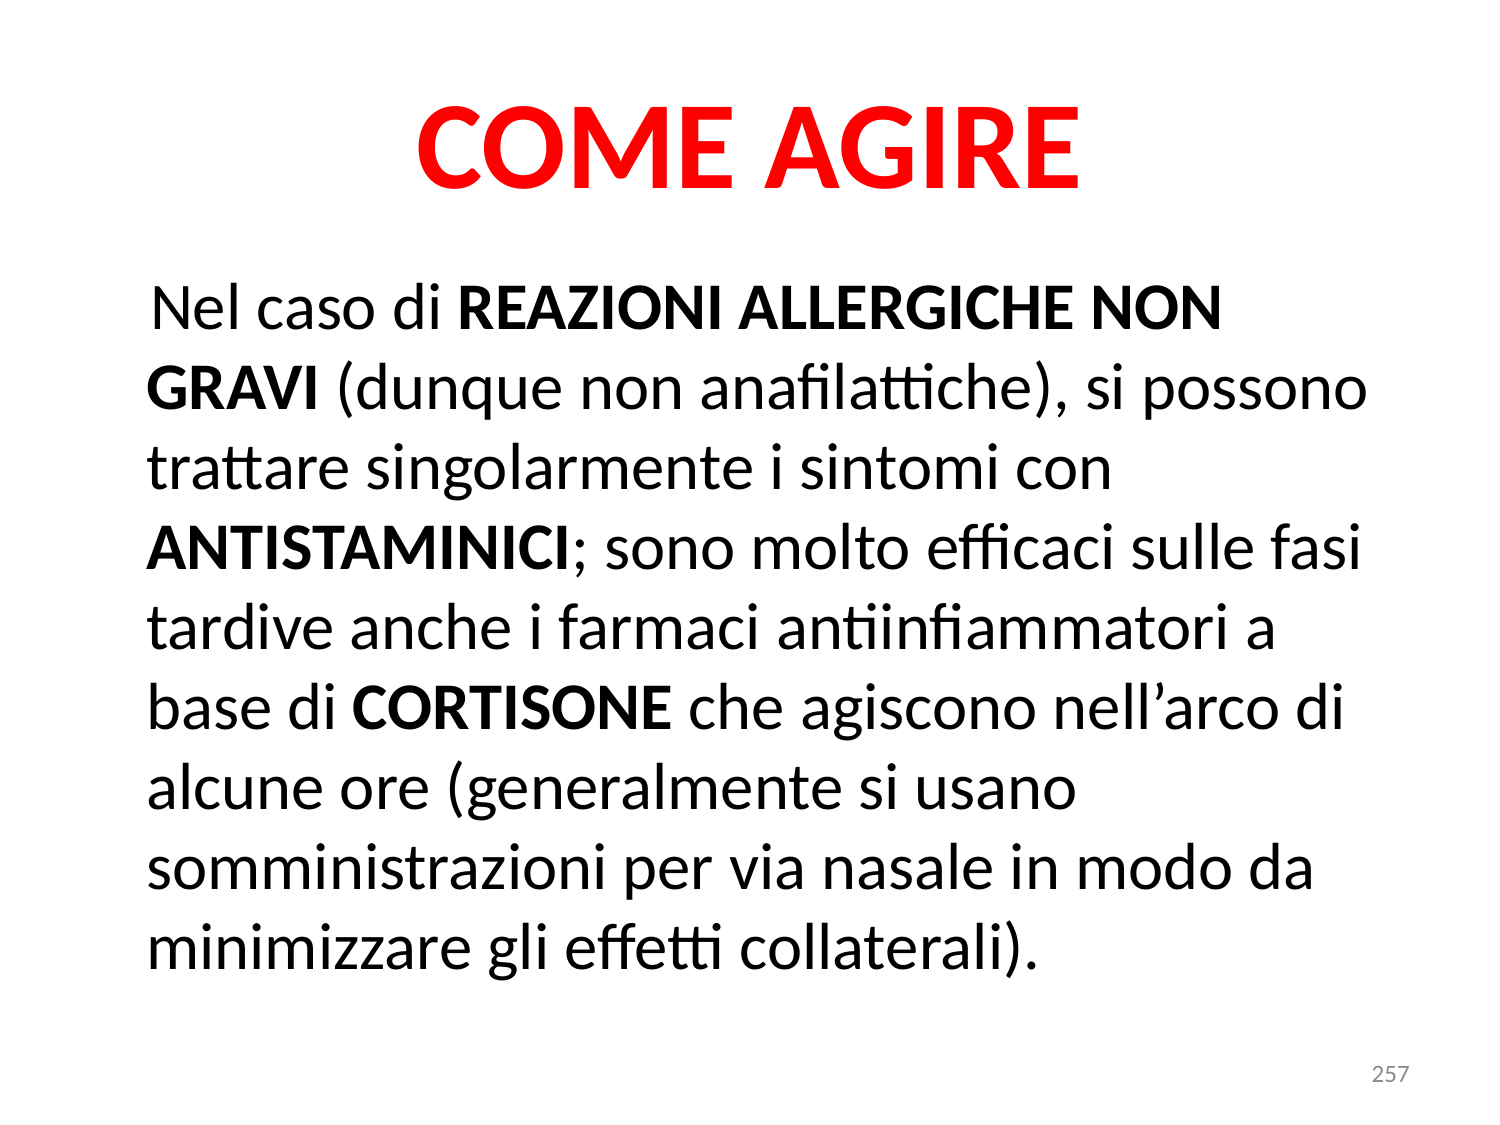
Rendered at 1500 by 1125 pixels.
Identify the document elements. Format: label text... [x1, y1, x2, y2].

title COME AGIRE [75, 45, 1425, 233]
slide_number 257 [1074, 1042, 1425, 1103]
list Nel caso di REAZIONI ALLERGICHE NON GRAVI (dunque non anafilattiche), si possono trattare singolarmente i sintomi con ANTISTAMINICI; sono molto efficaci sulle fasi tardive anche i farmaci antiinfiammatori a base di CORTISONE che agiscono nell’arco di alcune ore (generalmente si usano somministrazioni per via nasale in modo da minimizzare gli effetti collaterali). [75, 255, 1425, 1005]
